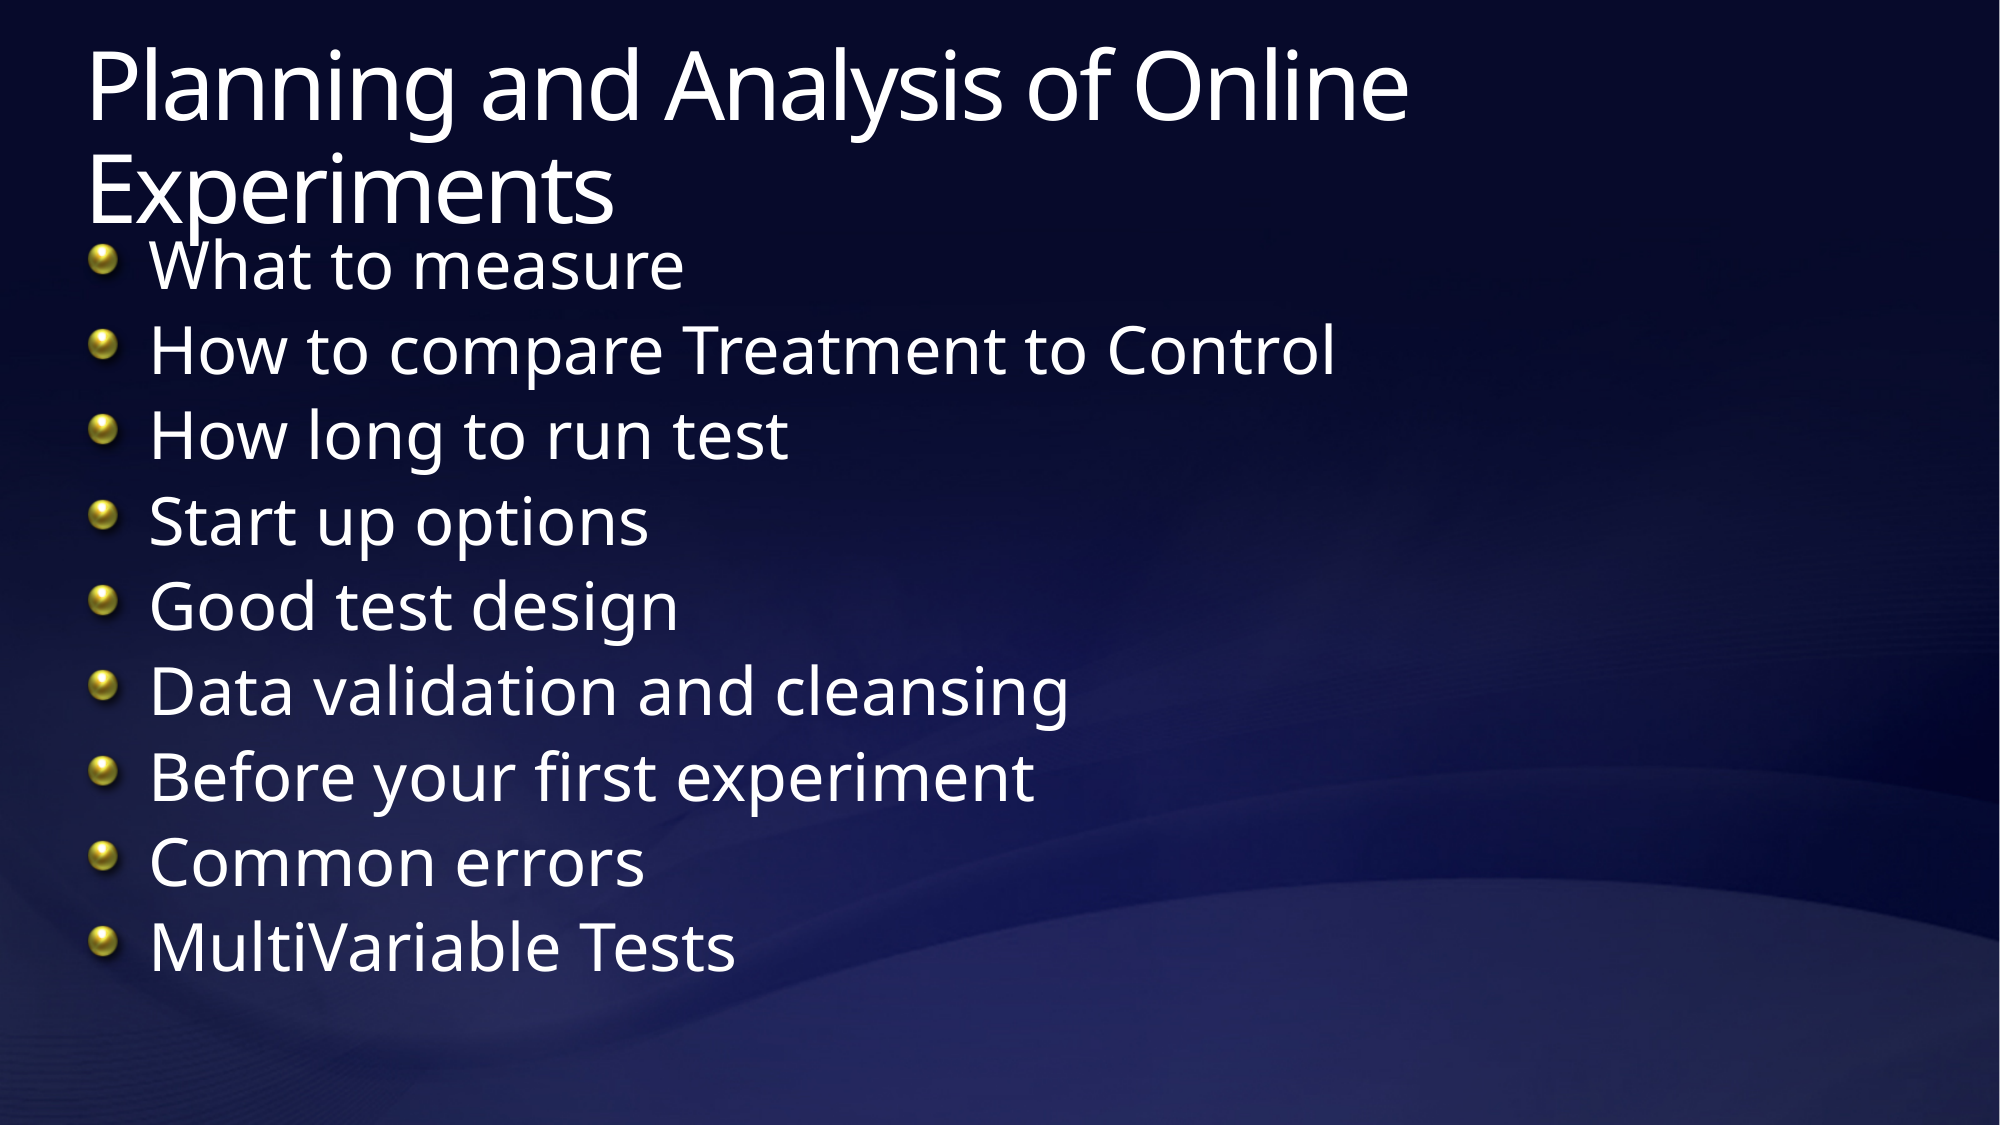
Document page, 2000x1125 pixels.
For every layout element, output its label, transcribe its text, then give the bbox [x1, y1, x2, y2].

title Planning and Analysis of Online Experiments [84, 37, 1917, 142]
list What to measure How to compare Treatment to Control How long to run test Start up options Good test design Data validation and cleansing Before your first experiment Common errors MultiVariable Tests [83, 231, 1917, 1016]
picture [0, 0, 2000, 1125]
